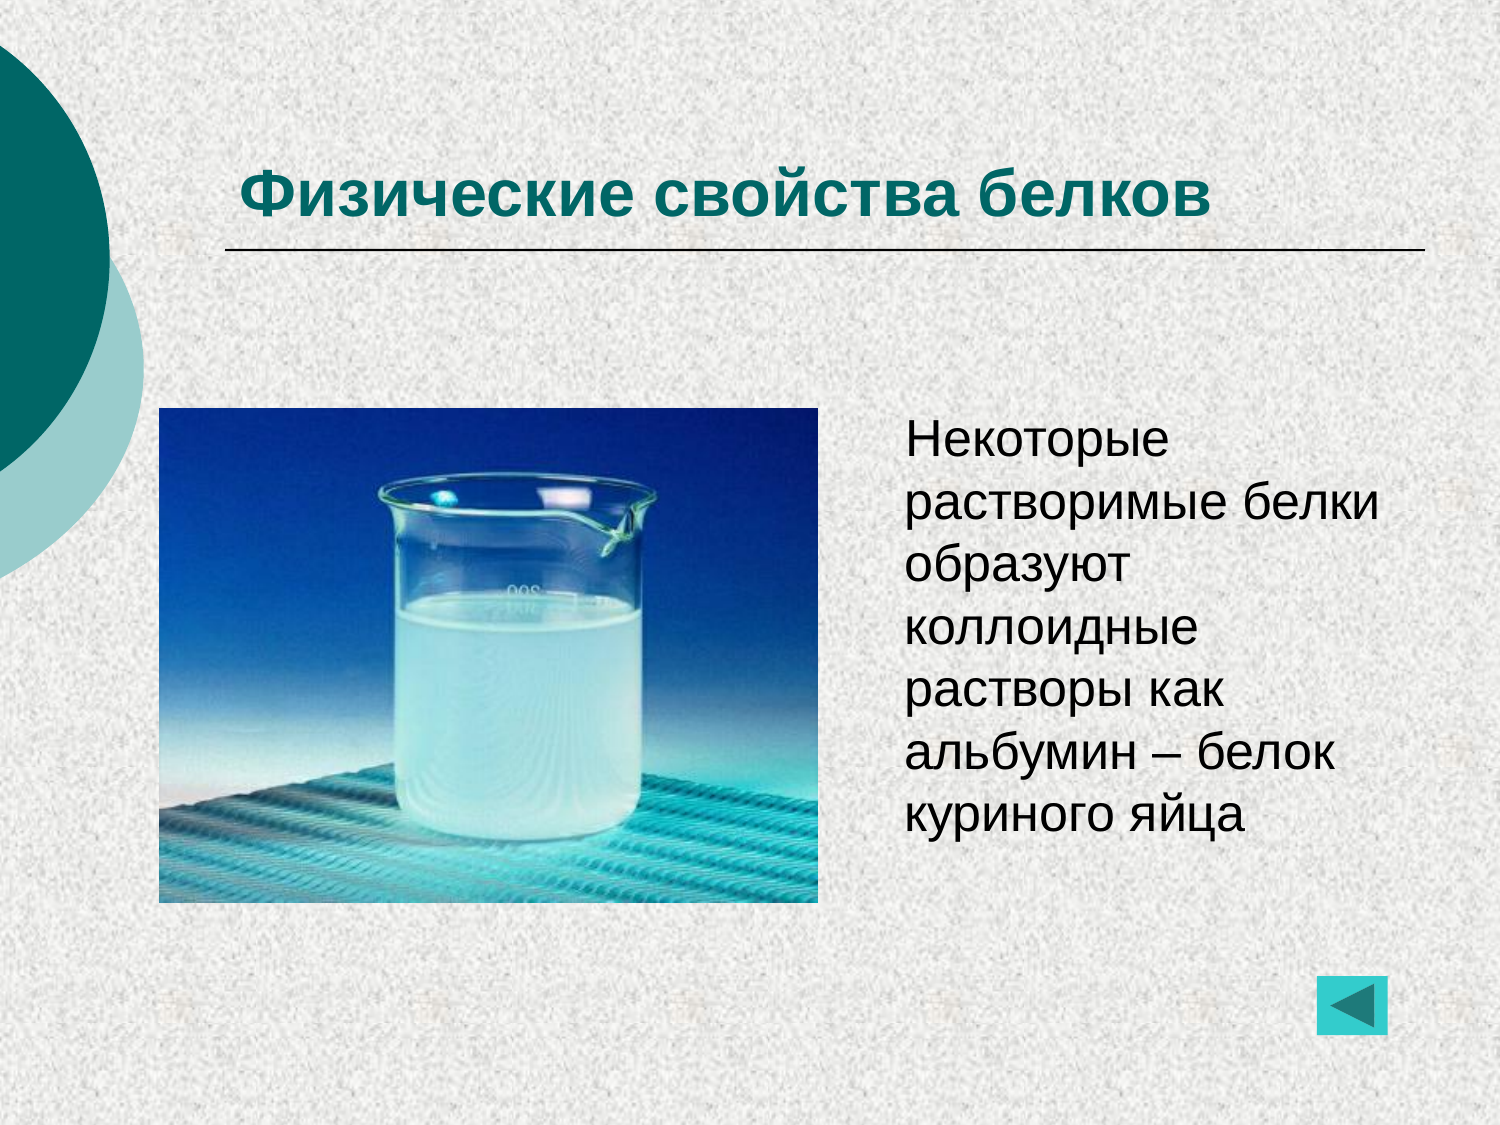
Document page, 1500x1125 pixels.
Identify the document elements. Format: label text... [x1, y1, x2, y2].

title Физические свойства белков [224, 49, 1425, 238]
picture [0, 0, 1500, 1125]
list Некоторые растворимые белки образуют коллоидные растворы как альбумин – белок куриного яйца [832, 396, 1421, 1026]
text_box [1316, 976, 1388, 1036]
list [159, 408, 818, 903]
